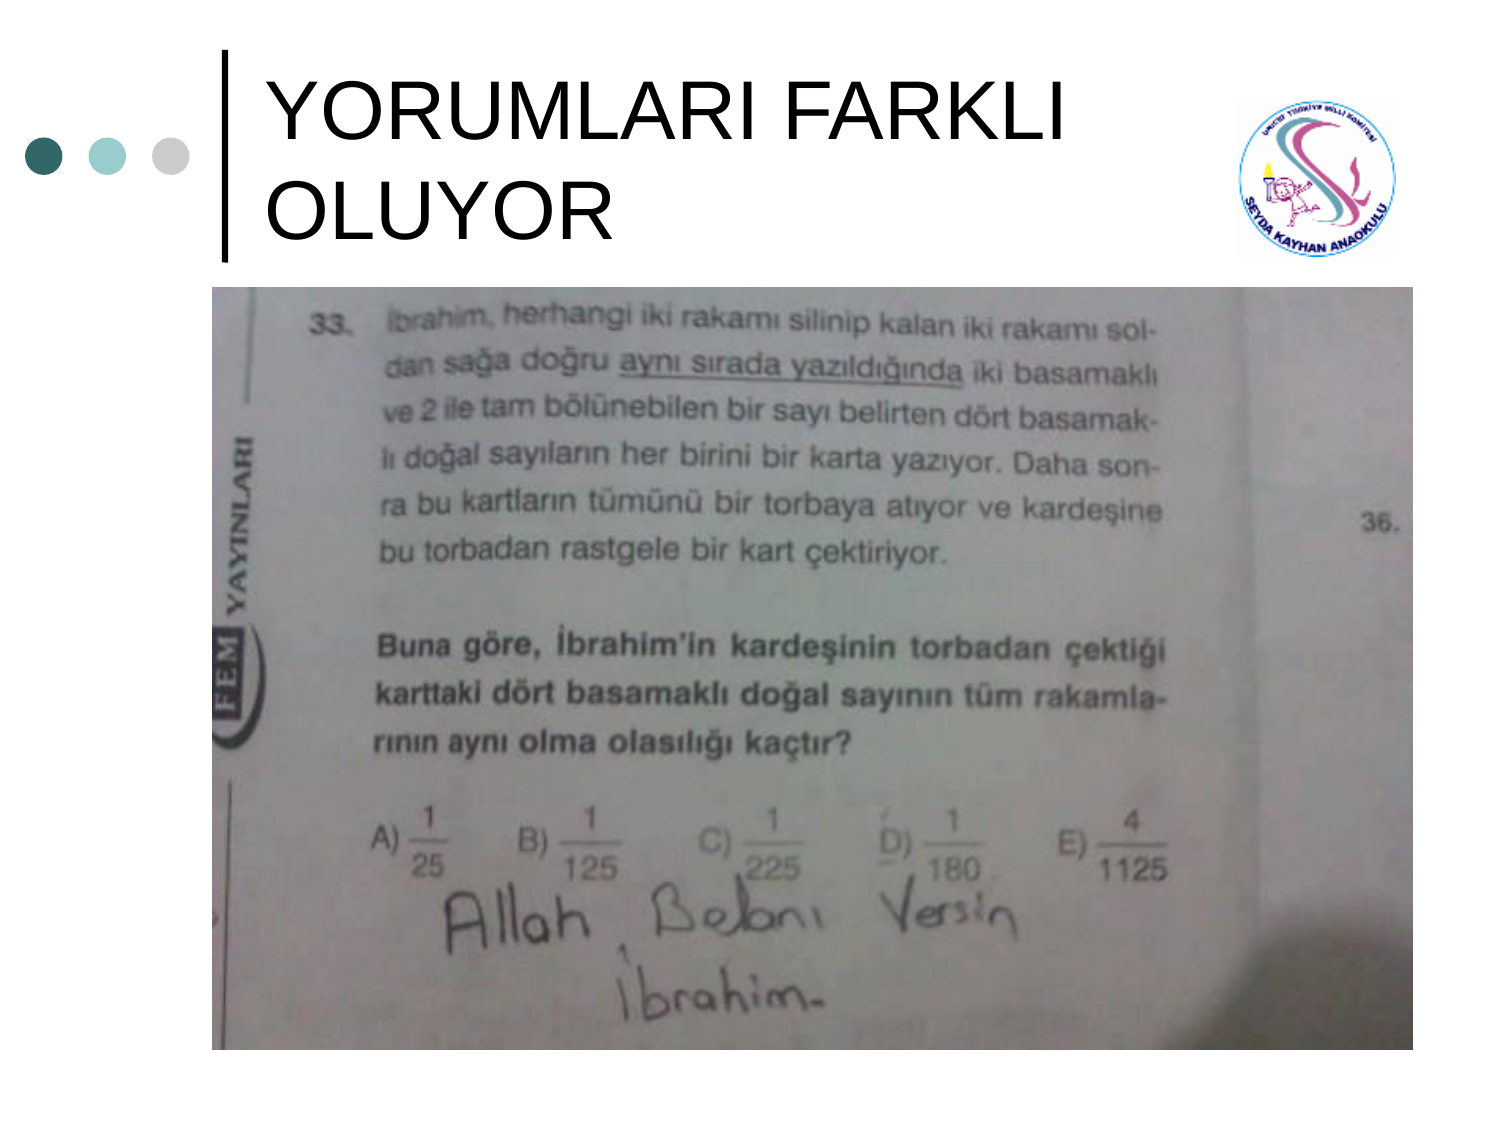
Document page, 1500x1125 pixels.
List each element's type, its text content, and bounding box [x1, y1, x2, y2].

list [212, 287, 1413, 1051]
picture [1237, 99, 1396, 257]
title YORUMLARI FARKLI OLUYOR [249, 30, 1401, 282]
